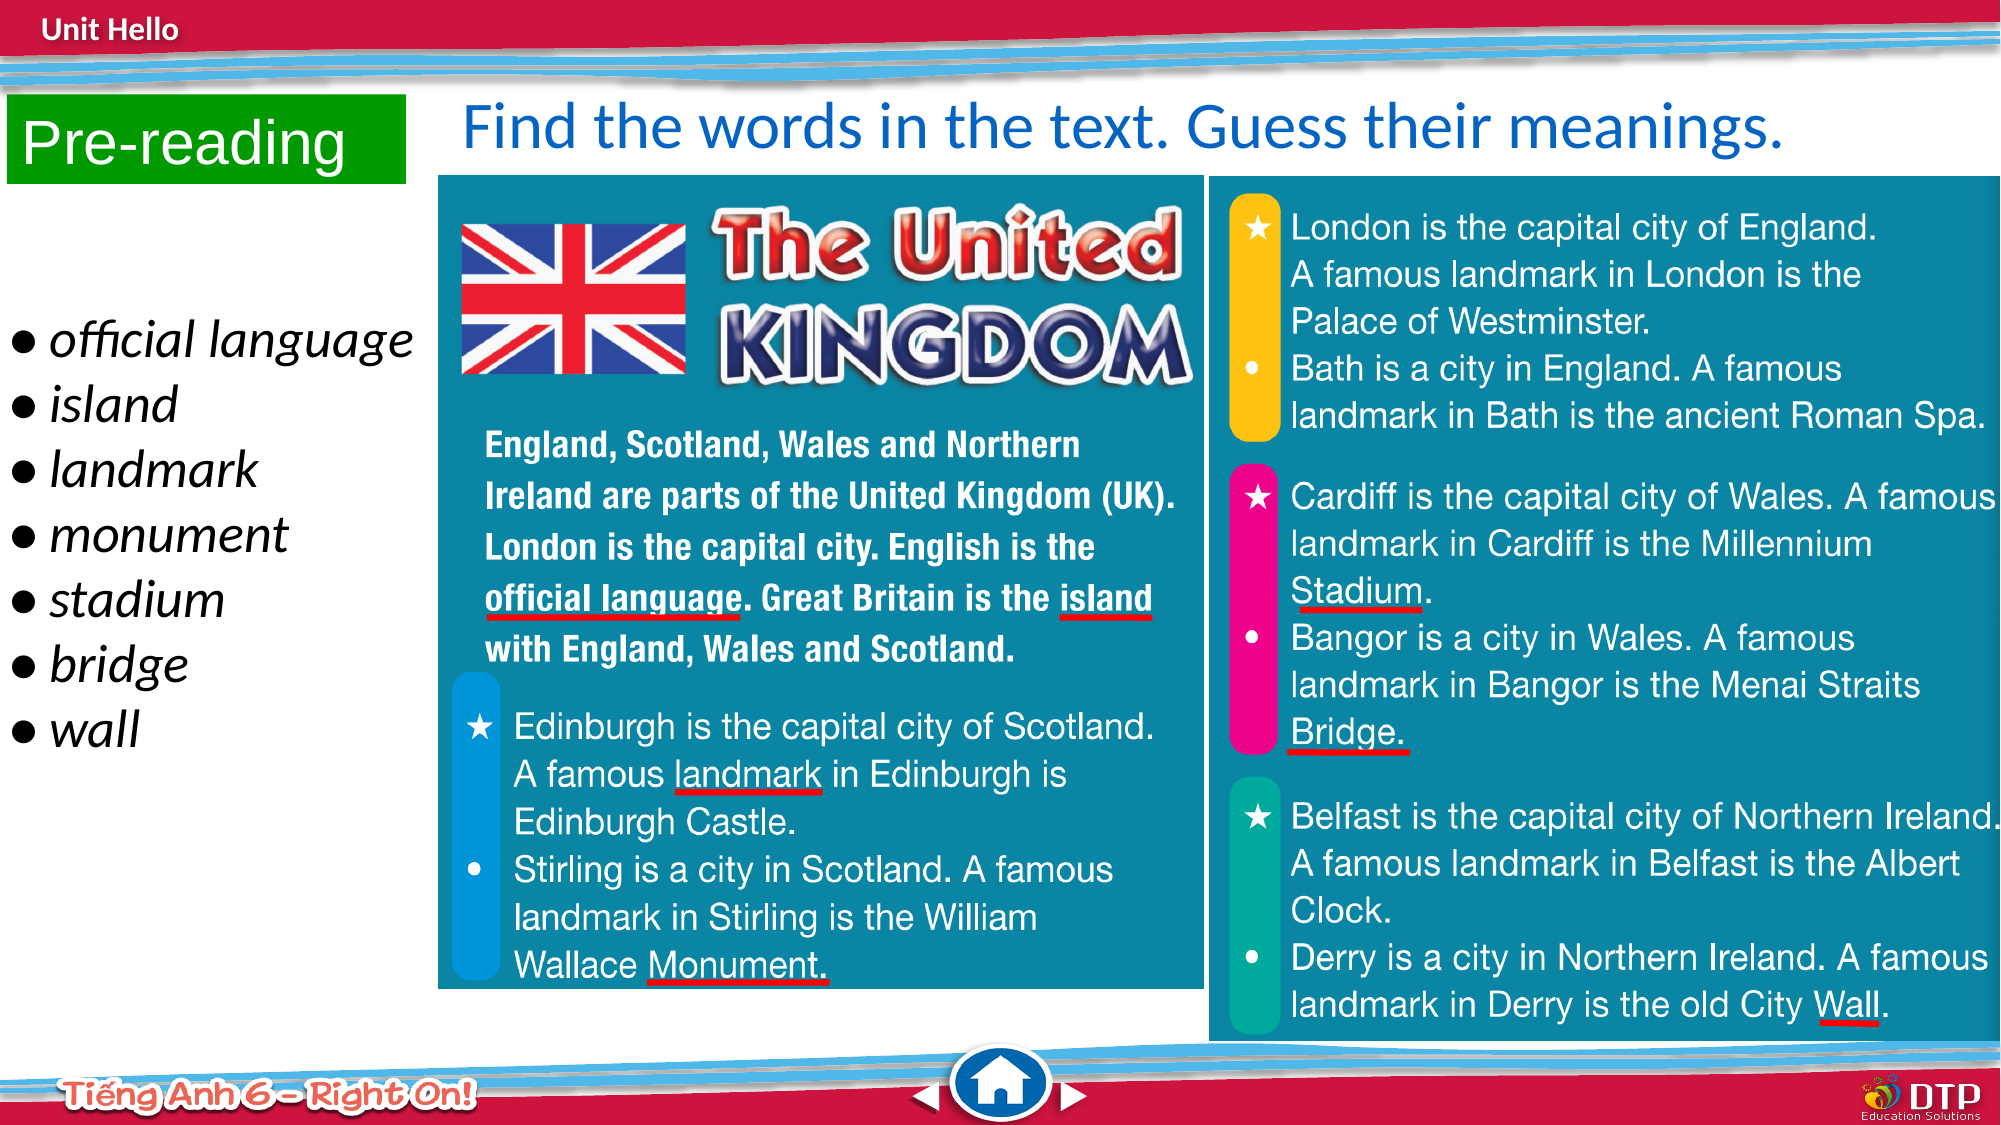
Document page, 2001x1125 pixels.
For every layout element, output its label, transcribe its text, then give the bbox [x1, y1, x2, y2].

picture [580, 540, 595, 559]
picture [910, 591, 924, 610]
picture [1960, 810, 1968, 828]
picture [1621, 857, 1635, 875]
picture [701, 483, 722, 508]
picture [929, 482, 944, 508]
picture [529, 482, 533, 508]
picture [966, 540, 980, 560]
picture [957, 540, 962, 559]
picture [535, 635, 549, 661]
picture [1391, 547, 1400, 556]
picture [1619, 402, 1633, 427]
picture [504, 584, 526, 610]
picture [1484, 631, 1499, 650]
picture [893, 760, 909, 787]
picture [1654, 530, 1658, 555]
picture [1694, 268, 1702, 286]
picture [1230, 464, 1277, 754]
picture [702, 958, 706, 977]
picture [1769, 221, 1777, 239]
picture [1008, 488, 1022, 515]
picture [620, 958, 636, 978]
picture [1798, 944, 1814, 970]
picture [537, 808, 553, 834]
picture [1537, 230, 1546, 239]
picture [1385, 857, 1401, 875]
picture [1850, 537, 1870, 555]
picture [628, 815, 636, 834]
picture [487, 591, 740, 620]
picture [1377, 483, 1396, 508]
picture [608, 720, 622, 739]
picture [630, 642, 644, 661]
picture [704, 635, 731, 661]
picture [486, 591, 501, 611]
picture [1648, 951, 1664, 970]
picture [1836, 221, 1844, 239]
picture [1750, 631, 1766, 650]
picture [1376, 631, 1393, 650]
picture [1826, 261, 1830, 286]
picture [1530, 951, 1535, 969]
picture [1959, 409, 1975, 428]
picture [928, 636, 938, 661]
picture [1538, 678, 1548, 697]
picture [1515, 546, 1524, 556]
picture [1674, 857, 1690, 875]
picture [1457, 483, 1471, 508]
picture [1471, 214, 1476, 239]
picture [1417, 490, 1431, 509]
picture [936, 720, 951, 746]
picture [651, 951, 675, 977]
picture [1343, 314, 1358, 333]
picture [1714, 671, 1738, 697]
picture [688, 808, 709, 835]
picture [964, 720, 981, 739]
picture [1648, 261, 1664, 286]
picture [1406, 857, 1415, 875]
picture [1712, 856, 1728, 875]
picture [733, 642, 747, 661]
picture [461, 224, 685, 374]
picture [1732, 409, 1748, 428]
picture [1051, 767, 1065, 787]
picture [1653, 804, 1662, 828]
picture [1538, 221, 1554, 239]
picture [1763, 362, 1771, 380]
picture [1560, 944, 1579, 969]
picture [1728, 268, 1744, 287]
picture [1294, 718, 1313, 744]
picture [1844, 268, 1860, 287]
picture [1429, 307, 1438, 333]
picture [1845, 538, 1849, 555]
picture [969, 642, 983, 661]
picture [1758, 951, 1775, 970]
picture [713, 825, 723, 834]
picture [989, 432, 1011, 457]
picture [1567, 362, 1581, 380]
picture [1659, 537, 1668, 555]
picture [1634, 991, 1648, 1016]
picture [1008, 863, 1024, 882]
picture [1831, 268, 1840, 286]
picture [844, 635, 859, 661]
picture [807, 760, 820, 786]
picture [836, 540, 841, 559]
picture [1585, 215, 1593, 239]
picture [707, 958, 716, 977]
picture [1491, 991, 1510, 1016]
picture [1842, 673, 1850, 697]
picture [897, 911, 913, 930]
picture [928, 540, 943, 566]
picture [1479, 362, 1493, 388]
picture [1669, 678, 1678, 697]
picture [1721, 951, 1729, 969]
picture [1570, 268, 1579, 286]
picture [1526, 490, 1541, 509]
picture [1755, 268, 1763, 286]
picture [1681, 951, 1695, 969]
picture [1536, 268, 1546, 286]
picture [515, 760, 536, 786]
picture [1536, 951, 1544, 969]
picture [1301, 546, 1309, 556]
picture [1034, 863, 1053, 881]
picture [610, 540, 614, 559]
picture [1905, 678, 1919, 697]
picture [780, 540, 794, 559]
picture [1668, 951, 1677, 969]
picture [1051, 437, 1061, 457]
picture [1606, 945, 1625, 969]
picture [1336, 268, 1352, 287]
picture [562, 904, 578, 930]
picture [1816, 409, 1833, 428]
picture [872, 635, 889, 661]
picture [993, 767, 1009, 794]
picture [1317, 371, 1325, 380]
picture [1565, 631, 1574, 649]
picture [1392, 537, 1407, 556]
picture [1820, 632, 1834, 650]
picture [1890, 500, 1900, 509]
picture [1028, 863, 1033, 881]
picture [891, 533, 905, 559]
picture [1719, 214, 1728, 239]
picture [1362, 998, 1376, 1016]
picture [1935, 810, 1950, 829]
picture [1839, 631, 1854, 650]
picture [1799, 631, 1815, 650]
picture [1462, 268, 1477, 287]
picture [828, 431, 832, 457]
picture [605, 863, 621, 889]
picture [1356, 810, 1371, 829]
picture [604, 585, 608, 610]
picture [1015, 584, 1030, 610]
picture [1585, 500, 1594, 509]
picture [1027, 482, 1041, 509]
picture [1481, 810, 1497, 829]
picture [1805, 803, 1819, 828]
picture [826, 863, 841, 882]
picture [1961, 490, 1971, 509]
picture [634, 911, 642, 929]
picture [1293, 482, 1314, 509]
picture [675, 790, 822, 795]
picture [825, 642, 839, 661]
picture [1550, 810, 1566, 836]
picture [710, 903, 730, 930]
picture [1689, 490, 1705, 509]
picture [1585, 951, 1601, 970]
picture [637, 720, 653, 746]
picture [1582, 261, 1596, 286]
picture [984, 713, 993, 738]
picture [1336, 856, 1351, 876]
picture [1770, 632, 1774, 650]
picture [1324, 849, 1332, 875]
picture [1461, 277, 1470, 287]
picture [618, 540, 632, 560]
picture [882, 437, 895, 457]
picture [1683, 678, 1698, 697]
picture [1916, 401, 1935, 428]
picture [1292, 261, 1313, 286]
picture [586, 863, 590, 881]
picture [949, 431, 965, 457]
picture [740, 540, 755, 566]
picture [1294, 355, 1313, 380]
picture [724, 437, 739, 457]
picture [1704, 624, 1726, 650]
picture [587, 808, 603, 834]
picture [1338, 951, 1346, 969]
picture [1883, 951, 1899, 970]
picture [910, 642, 925, 661]
picture [1824, 810, 1840, 829]
picture [1339, 530, 1356, 556]
picture [1456, 631, 1471, 650]
picture [682, 488, 696, 509]
picture [942, 760, 959, 787]
text_box • official language • island • landmark • monument • stadium • bridge • wall [0, 296, 437, 766]
picture [1667, 268, 1683, 287]
picture [1409, 314, 1426, 334]
picture [855, 584, 871, 610]
picture [1318, 490, 1334, 509]
picture [1425, 951, 1441, 970]
picture [504, 540, 519, 560]
picture [648, 958, 829, 985]
picture [621, 635, 625, 661]
picture [738, 863, 752, 889]
picture [1115, 482, 1131, 509]
picture [849, 714, 858, 738]
picture [1762, 490, 1778, 509]
picture [612, 591, 627, 610]
picture [1348, 483, 1365, 509]
picture [708, 206, 871, 285]
picture [1535, 537, 1543, 555]
picture [1493, 951, 1507, 977]
picture [983, 767, 992, 786]
picture [1377, 537, 1386, 555]
picture [547, 760, 557, 786]
picture [964, 768, 978, 787]
picture [1424, 530, 1437, 555]
picture [723, 760, 739, 787]
picture [1500, 850, 1517, 875]
picture [1294, 803, 1313, 828]
picture [984, 533, 998, 559]
picture [659, 808, 673, 834]
picture [1572, 857, 1580, 875]
picture [716, 303, 1193, 389]
picture [1454, 951, 1469, 970]
picture [941, 635, 945, 661]
picture [1867, 678, 1882, 697]
picture [659, 713, 664, 738]
picture [1546, 355, 1562, 380]
picture [794, 767, 803, 786]
picture [1392, 678, 1407, 697]
picture [559, 863, 567, 881]
picture [602, 642, 616, 668]
picture [1431, 221, 1445, 239]
picture [1422, 402, 1435, 427]
picture [753, 635, 757, 661]
picture [1667, 409, 1682, 428]
picture [1421, 810, 1435, 829]
picture [1315, 578, 1323, 603]
picture [0, 0, 2000, 1125]
picture [516, 855, 535, 882]
picture [1230, 194, 1280, 441]
picture [1521, 268, 1526, 286]
picture [897, 585, 907, 610]
picture [1376, 584, 1386, 603]
picture [1572, 485, 1581, 508]
picture [1577, 804, 1586, 828]
picture [760, 540, 764, 559]
picture [1347, 904, 1362, 922]
picture [1624, 678, 1638, 697]
picture [1516, 362, 1521, 380]
picture [1973, 951, 1987, 970]
picture [1591, 810, 1605, 829]
picture [1597, 230, 1605, 239]
picture [666, 437, 681, 457]
picture [1636, 315, 1644, 333]
picture [1458, 215, 1466, 239]
picture [1416, 857, 1420, 875]
picture [591, 431, 606, 457]
picture [514, 642, 519, 661]
picture [1789, 490, 1805, 509]
picture [774, 767, 790, 787]
picture [892, 642, 907, 661]
picture [506, 437, 520, 457]
text_box Find the words in the text. Guess their meanings. [447, 74, 1943, 170]
picture [1481, 315, 1496, 333]
picture [1527, 268, 1535, 286]
picture [780, 431, 806, 457]
picture [721, 540, 735, 559]
picture [1377, 998, 1386, 1016]
picture [1230, 777, 1280, 1034]
picture [1325, 678, 1335, 697]
picture [1294, 944, 1314, 969]
picture [1455, 640, 1464, 650]
picture [885, 863, 901, 882]
picture [1362, 537, 1376, 555]
picture [1726, 355, 1734, 380]
picture [1704, 530, 1728, 555]
picture [769, 815, 785, 834]
picture [1836, 538, 1840, 555]
picture [1552, 678, 1568, 705]
picture [979, 489, 983, 508]
picture [1317, 362, 1332, 380]
picture [1335, 356, 1343, 380]
picture [1830, 221, 1835, 239]
picture [1867, 409, 1883, 428]
picture [684, 767, 700, 787]
picture [1701, 849, 1710, 875]
picture [1815, 991, 1844, 1016]
picture [1651, 673, 1659, 697]
picture [1293, 576, 1312, 603]
picture [735, 713, 750, 738]
picture [1622, 631, 1637, 650]
picture [1667, 631, 1681, 650]
picture [696, 720, 710, 739]
picture [635, 488, 650, 509]
picture [1374, 810, 1388, 829]
picture [1064, 437, 1078, 457]
picture [1954, 810, 1958, 828]
picture [1339, 991, 1356, 1017]
picture [1317, 641, 1326, 650]
picture [1089, 863, 1093, 881]
picture [523, 540, 538, 559]
picture [871, 488, 885, 508]
picture [1462, 803, 1467, 828]
picture [1460, 998, 1474, 1016]
picture [964, 856, 984, 881]
picture [689, 591, 703, 610]
picture [601, 958, 616, 977]
picture [923, 856, 940, 882]
picture [1594, 998, 1608, 1017]
picture [1879, 483, 1888, 509]
picture [1560, 632, 1564, 649]
picture [1653, 355, 1669, 380]
picture [1425, 268, 1439, 287]
picture [743, 431, 758, 457]
picture [1097, 591, 1112, 610]
picture [1062, 591, 1067, 610]
picture [1013, 540, 1017, 559]
picture [1406, 268, 1420, 287]
picture [1511, 626, 1519, 649]
picture [1793, 402, 1812, 427]
picture [630, 767, 644, 787]
picture [1707, 261, 1723, 287]
picture [1385, 268, 1402, 287]
picture [1356, 268, 1360, 286]
picture [631, 591, 646, 610]
picture [573, 720, 581, 738]
picture [1338, 221, 1347, 239]
picture [1427, 631, 1441, 650]
picture [1005, 712, 1024, 739]
picture [1027, 911, 1035, 929]
picture [1510, 810, 1525, 829]
picture [752, 488, 767, 509]
picture [1820, 671, 1839, 697]
picture [608, 815, 617, 834]
picture [1772, 362, 1782, 380]
picture [1321, 409, 1334, 427]
picture [637, 815, 653, 842]
picture [1845, 483, 1866, 509]
picture [1021, 540, 1035, 559]
picture [548, 958, 563, 977]
picture [967, 591, 972, 610]
picture [1391, 688, 1400, 697]
picture [898, 720, 914, 739]
picture [939, 591, 953, 610]
picture [549, 911, 558, 929]
picture [561, 540, 576, 560]
picture [797, 591, 811, 610]
picture [784, 591, 794, 610]
picture [1081, 488, 1089, 508]
picture [670, 591, 684, 610]
picture [1838, 944, 1859, 969]
picture [1136, 482, 1153, 508]
picture [1661, 490, 1675, 516]
picture [1550, 268, 1566, 287]
picture [1380, 315, 1396, 334]
picture [705, 437, 720, 457]
picture [1806, 852, 1815, 875]
picture [872, 760, 889, 786]
picture [770, 482, 779, 508]
picture [911, 488, 925, 509]
picture [1863, 810, 1871, 828]
picture [1752, 409, 1766, 427]
picture [1412, 362, 1428, 380]
picture [584, 911, 589, 929]
picture [1665, 810, 1680, 836]
picture [618, 815, 622, 834]
picture [1641, 532, 1650, 555]
picture [1798, 537, 1812, 555]
picture [1087, 720, 1103, 739]
picture [1346, 577, 1362, 603]
picture [591, 863, 600, 881]
picture [1621, 993, 1629, 1016]
picture [1545, 490, 1561, 516]
picture [1423, 671, 1438, 697]
picture [488, 482, 492, 508]
picture [809, 437, 823, 457]
picture [1071, 591, 1084, 610]
picture [1107, 720, 1112, 738]
picture [1156, 482, 1163, 515]
picture [761, 642, 776, 661]
picture [497, 488, 507, 508]
picture [537, 591, 552, 610]
picture [865, 857, 874, 881]
picture [1731, 951, 1747, 970]
picture [976, 591, 990, 610]
picture [1730, 483, 1760, 508]
picture [815, 591, 828, 610]
picture [1940, 490, 1957, 509]
picture [929, 591, 933, 610]
picture [1844, 810, 1853, 828]
picture [1079, 863, 1088, 882]
picture [808, 953, 817, 977]
picture [1782, 678, 1798, 697]
picture [1748, 852, 1757, 875]
picture [553, 437, 567, 457]
picture [1907, 810, 1923, 829]
picture [1333, 221, 1337, 239]
picture [783, 720, 798, 739]
picture [959, 482, 976, 508]
picture [1586, 490, 1601, 509]
picture [1476, 490, 1492, 509]
picture [1660, 215, 1668, 239]
picture [1468, 810, 1476, 828]
text_box Pre-reading [6, 94, 406, 184]
picture [517, 713, 534, 738]
picture [804, 482, 818, 508]
picture [1542, 402, 1556, 427]
picture [1909, 951, 1928, 969]
picture [1301, 998, 1316, 1017]
picture [838, 911, 852, 930]
picture [878, 904, 892, 929]
picture [487, 431, 502, 457]
picture [537, 488, 551, 509]
picture [779, 642, 793, 661]
picture [725, 488, 739, 509]
picture [665, 720, 673, 738]
picture [1779, 951, 1793, 969]
picture [1757, 362, 1762, 380]
picture [1325, 998, 1335, 1016]
picture [1742, 991, 1763, 1017]
picture [1688, 268, 1693, 286]
picture [648, 437, 662, 457]
picture [1587, 315, 1601, 334]
picture [1500, 314, 1514, 334]
picture [1903, 951, 1908, 969]
picture [861, 720, 878, 739]
picture [537, 857, 546, 881]
picture [567, 720, 572, 738]
picture [1640, 362, 1648, 380]
picture [1786, 362, 1803, 380]
picture [1354, 362, 1362, 380]
picture [1896, 810, 1905, 828]
picture [1664, 671, 1668, 697]
picture [1732, 857, 1746, 876]
picture [1513, 678, 1529, 697]
picture [582, 958, 598, 978]
picture [523, 911, 540, 930]
picture [891, 489, 895, 508]
picture [901, 437, 915, 457]
picture [1337, 718, 1353, 744]
picture [1545, 530, 1562, 556]
picture [1014, 431, 1028, 457]
picture [1326, 904, 1343, 922]
picture [1467, 356, 1476, 380]
picture [1390, 409, 1406, 428]
picture [818, 540, 832, 559]
picture [1673, 537, 1689, 556]
picture [644, 534, 654, 559]
picture [1527, 857, 1537, 875]
picture [1441, 362, 1456, 380]
picture [1594, 678, 1603, 697]
picture [1648, 485, 1657, 508]
picture [1616, 315, 1631, 334]
picture [1490, 671, 1509, 697]
picture [1786, 268, 1800, 287]
picture [1820, 1020, 1879, 1027]
picture [1682, 998, 1698, 1017]
picture [1301, 537, 1316, 555]
picture [565, 591, 579, 610]
picture [1060, 533, 1075, 559]
picture [926, 904, 955, 929]
picture [1047, 720, 1064, 739]
picture [1379, 725, 1394, 744]
picture [564, 635, 578, 661]
picture [1545, 315, 1554, 333]
picture [1900, 850, 1916, 876]
picture [1736, 803, 1755, 828]
picture [668, 635, 683, 661]
picture [1737, 362, 1753, 380]
picture [1568, 315, 1582, 333]
picture [1343, 324, 1351, 334]
picture [1709, 483, 1718, 508]
picture [1648, 631, 1664, 650]
picture [1460, 678, 1474, 697]
picture [1481, 945, 1489, 969]
picture [733, 905, 741, 929]
picture [1529, 403, 1538, 427]
picture [585, 585, 589, 610]
picture [768, 534, 777, 559]
picture [1529, 810, 1546, 829]
picture [1813, 262, 1821, 286]
picture [721, 958, 731, 977]
picture [1361, 409, 1386, 427]
picture [1713, 803, 1722, 828]
picture [1672, 221, 1686, 246]
picture [923, 767, 937, 786]
picture [1444, 485, 1453, 508]
picture [836, 437, 851, 457]
picture [522, 636, 532, 661]
picture [1301, 678, 1316, 697]
picture [1317, 725, 1326, 744]
picture [1779, 856, 1793, 875]
picture [1350, 951, 1375, 977]
picture [587, 713, 603, 739]
picture [791, 483, 801, 508]
picture [704, 767, 718, 786]
picture [1391, 998, 1407, 1017]
picture [1838, 856, 1854, 876]
picture [1589, 624, 1618, 649]
picture [583, 767, 604, 786]
picture [1638, 409, 1653, 428]
picture [996, 856, 1006, 881]
picture [517, 808, 534, 834]
picture [1300, 607, 1422, 613]
picture [800, 534, 804, 559]
picture [1525, 500, 1534, 509]
picture [1294, 308, 1312, 333]
picture [1113, 720, 1121, 738]
picture [1028, 720, 1043, 739]
picture [990, 911, 1006, 930]
picture [950, 642, 964, 661]
picture [671, 863, 687, 882]
picture [763, 584, 779, 610]
picture [749, 810, 758, 834]
picture [1693, 355, 1713, 380]
picture [1826, 362, 1840, 380]
picture [722, 714, 731, 738]
picture [648, 767, 663, 787]
picture [1337, 632, 1341, 649]
picture [1002, 585, 1012, 610]
picture [1749, 268, 1754, 286]
picture [608, 767, 625, 787]
picture [1606, 403, 1614, 427]
picture [1711, 991, 1727, 1017]
picture [889, 203, 1182, 285]
picture [1699, 221, 1716, 239]
picture [583, 642, 597, 661]
picture [1066, 714, 1075, 738]
picture [1586, 362, 1601, 388]
picture [1424, 991, 1437, 1016]
picture [1489, 402, 1507, 427]
picture [733, 815, 747, 834]
picture [790, 958, 794, 977]
picture [1373, 221, 1389, 239]
picture [1939, 409, 1955, 435]
picture [1506, 490, 1521, 509]
picture [1742, 214, 1758, 239]
picture [1934, 819, 1944, 829]
picture [1384, 362, 1398, 380]
picture [1630, 944, 1644, 969]
picture [1705, 409, 1720, 428]
picture [919, 431, 934, 457]
picture [1763, 221, 1768, 239]
picture [1126, 713, 1142, 739]
picture [697, 431, 701, 457]
picture [1047, 534, 1057, 559]
picture [700, 863, 715, 882]
picture [1763, 678, 1777, 697]
picture [1954, 951, 1968, 970]
picture [876, 591, 886, 610]
picture [1614, 362, 1630, 380]
picture [845, 863, 862, 882]
picture [845, 534, 854, 559]
picture [1584, 850, 1598, 875]
picture [1490, 221, 1505, 239]
picture [1060, 615, 1152, 620]
picture [1603, 310, 1612, 333]
picture [1499, 261, 1515, 287]
picture [1808, 490, 1822, 509]
picture [1318, 631, 1332, 650]
picture [1534, 998, 1543, 1016]
picture [1546, 998, 1572, 1024]
picture [1530, 315, 1544, 333]
picture [1511, 409, 1527, 428]
picture [1849, 214, 1865, 239]
picture [604, 488, 618, 508]
picture [1574, 530, 1593, 555]
picture [1775, 993, 1783, 1016]
picture [1614, 537, 1628, 556]
picture [989, 488, 1003, 508]
picture [1920, 857, 1936, 875]
picture [1653, 998, 1668, 1017]
picture [542, 533, 557, 559]
picture [1458, 409, 1473, 427]
picture [745, 767, 759, 786]
picture [1621, 641, 1630, 650]
picture [628, 431, 644, 457]
picture [1398, 631, 1406, 649]
picture [1694, 810, 1710, 829]
picture [688, 656, 692, 667]
picture [1079, 540, 1093, 560]
picture [857, 540, 871, 566]
picture [1624, 268, 1632, 286]
picture [948, 534, 952, 559]
picture [1367, 897, 1381, 922]
picture [1348, 355, 1353, 380]
picture [1847, 998, 1863, 1017]
picture [753, 911, 762, 929]
picture [676, 540, 690, 559]
picture [1411, 678, 1419, 697]
picture [559, 767, 575, 787]
picture [1807, 362, 1821, 380]
picture [1397, 951, 1411, 970]
picture [1824, 857, 1834, 875]
picture [510, 488, 524, 509]
picture [537, 713, 553, 739]
picture [1425, 857, 1439, 876]
picture [1010, 911, 1015, 929]
picture [1514, 998, 1530, 1017]
picture [1910, 490, 1935, 509]
picture [822, 488, 837, 509]
picture [848, 767, 857, 786]
picture [1757, 537, 1773, 556]
picture [547, 968, 557, 978]
picture [851, 482, 866, 509]
picture [774, 863, 789, 881]
picture [1396, 584, 1420, 603]
picture [646, 904, 659, 929]
picture [822, 720, 839, 746]
picture [529, 591, 533, 610]
picture [556, 591, 561, 610]
picture [905, 863, 919, 881]
picture [1327, 584, 1343, 603]
picture [1516, 310, 1525, 333]
picture [781, 911, 795, 929]
picture [1783, 537, 1792, 555]
picture [1486, 857, 1496, 875]
picture [1065, 488, 1080, 508]
picture [1135, 584, 1150, 610]
picture [1117, 591, 1131, 610]
picture [1633, 221, 1649, 239]
picture [832, 585, 842, 610]
picture [1461, 856, 1477, 875]
picture [1411, 537, 1419, 555]
picture [567, 815, 581, 834]
picture [486, 642, 510, 661]
picture [1857, 810, 1862, 828]
picture [1522, 362, 1530, 380]
picture [1589, 819, 1599, 829]
picture [1981, 490, 1994, 509]
picture [524, 437, 539, 463]
picture [760, 767, 770, 786]
picture [1573, 678, 1590, 697]
picture [1743, 678, 1759, 697]
picture [684, 432, 693, 457]
picture [1522, 857, 1526, 875]
picture [1104, 482, 1111, 515]
picture [1377, 678, 1386, 697]
picture [664, 488, 678, 515]
picture [909, 540, 923, 559]
picture [800, 911, 816, 937]
picture [1775, 631, 1794, 650]
picture [1597, 221, 1613, 239]
picture [649, 642, 664, 661]
picture [1449, 804, 1457, 828]
picture [1826, 538, 1835, 556]
picture [623, 488, 633, 508]
picture [703, 540, 717, 559]
picture [1782, 804, 1801, 828]
picture [628, 720, 636, 738]
picture [1057, 863, 1074, 882]
picture [556, 488, 571, 508]
picture [714, 815, 729, 834]
picture [865, 905, 874, 929]
picture [1523, 632, 1537, 657]
picture [1974, 803, 1989, 829]
picture [1016, 911, 1026, 929]
picture [1519, 221, 1534, 239]
picture [1355, 857, 1359, 875]
picture [727, 591, 741, 610]
picture [682, 911, 696, 929]
picture [1738, 624, 1747, 650]
picture [1460, 537, 1474, 555]
picture [1034, 591, 1048, 610]
picture [1352, 214, 1368, 239]
picture [1810, 221, 1826, 239]
picture [1361, 268, 1380, 286]
picture [1761, 810, 1777, 829]
picture [1294, 624, 1313, 649]
picture [1477, 221, 1485, 239]
picture [988, 635, 1003, 661]
picture [1293, 896, 1314, 923]
picture [1019, 767, 1029, 786]
picture [726, 857, 734, 881]
picture [590, 911, 600, 929]
picture [1634, 362, 1639, 380]
picture [614, 911, 630, 930]
picture [802, 720, 819, 739]
picture [1892, 490, 1906, 509]
picture [1893, 673, 1901, 697]
picture [1558, 221, 1574, 246]
picture [1538, 857, 1547, 875]
picture [1622, 490, 1637, 509]
picture [611, 452, 615, 462]
picture [1097, 863, 1112, 882]
picture [1292, 850, 1313, 875]
picture [746, 958, 766, 977]
picture [1355, 819, 1363, 829]
picture [468, 863, 480, 875]
picture [754, 720, 770, 739]
picture [487, 533, 501, 559]
picture [1866, 687, 1876, 697]
picture [1294, 214, 1309, 239]
picture [1338, 490, 1342, 508]
picture [1394, 221, 1408, 239]
picture [1089, 585, 1093, 610]
picture [1486, 268, 1495, 286]
picture [469, 716, 491, 737]
picture [1411, 998, 1419, 1016]
picture [1552, 856, 1568, 875]
picture [1410, 409, 1418, 427]
picture [1325, 537, 1335, 555]
picture [1940, 852, 1959, 875]
picture [1046, 488, 1061, 509]
picture [572, 437, 586, 457]
picture [1782, 221, 1797, 247]
picture [796, 958, 804, 977]
picture [803, 855, 822, 882]
picture [1315, 314, 1331, 333]
picture [1651, 850, 1670, 875]
picture [806, 642, 820, 661]
picture [1356, 631, 1371, 657]
picture [515, 951, 545, 977]
picture [1288, 725, 1409, 755]
picture [1932, 951, 1949, 970]
picture [890, 591, 894, 610]
picture [1032, 437, 1047, 457]
picture [1361, 315, 1376, 333]
picture [970, 437, 985, 457]
picture [1339, 671, 1356, 697]
picture [601, 911, 609, 929]
picture [1579, 409, 1593, 428]
picture [1867, 850, 1887, 875]
picture [925, 714, 933, 738]
picture [1618, 268, 1622, 286]
picture [1627, 810, 1642, 829]
picture [1516, 537, 1530, 555]
picture [1317, 810, 1332, 829]
picture [899, 483, 908, 508]
picture [1887, 409, 1901, 427]
picture [1749, 641, 1759, 650]
picture [1300, 409, 1316, 428]
picture [1343, 803, 1352, 828]
picture [1450, 308, 1480, 333]
picture [842, 768, 846, 786]
picture [1391, 804, 1400, 828]
picture [1871, 944, 1880, 969]
picture [1317, 951, 1333, 970]
picture [1312, 221, 1329, 239]
picture [575, 482, 590, 509]
picture [1360, 856, 1380, 875]
picture [543, 911, 547, 929]
picture [657, 533, 671, 559]
picture [1837, 409, 1862, 427]
picture [1342, 631, 1351, 649]
picture [854, 437, 868, 457]
picture [1361, 678, 1376, 697]
picture [1855, 678, 1864, 697]
picture [1691, 409, 1701, 427]
picture [1339, 402, 1355, 428]
picture [1489, 530, 1510, 556]
picture [643, 863, 657, 882]
picture [1324, 261, 1334, 286]
picture [1770, 403, 1778, 427]
picture [1787, 998, 1801, 1024]
